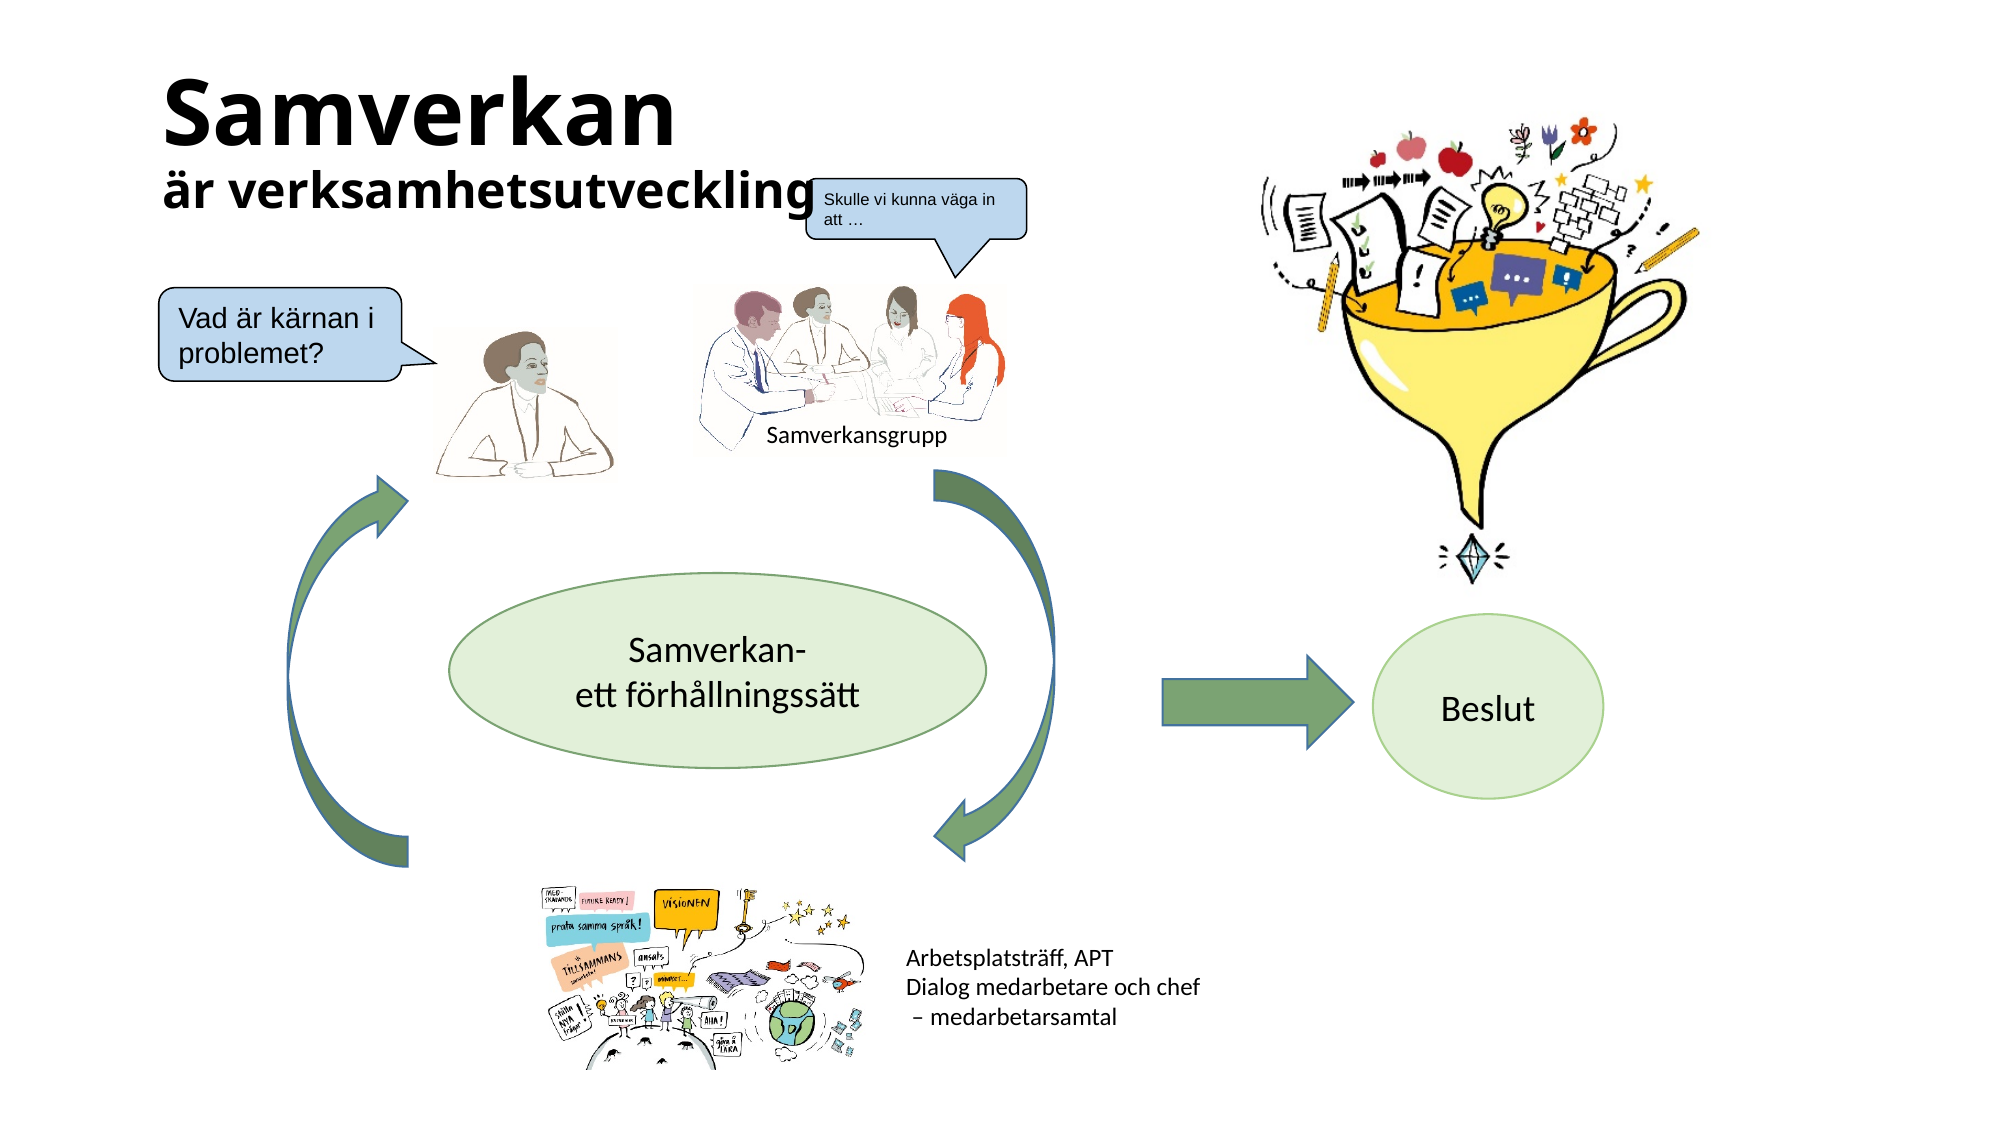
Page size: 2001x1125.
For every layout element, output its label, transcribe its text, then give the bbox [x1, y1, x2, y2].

picture [538, 882, 870, 1070]
text_box Vad är kärnan i problemet? [158, 287, 433, 382]
picture [433, 327, 618, 483]
text_box Arbetsplatsträff, APT Dialog medarbetare och chef – medarbetarsamtal [891, 933, 1217, 1039]
text_box [1161, 653, 1356, 751]
picture [693, 284, 1007, 457]
text_box Samverkan- ett förhållningssätt [448, 571, 988, 770]
text_box [286, 474, 410, 868]
text_box Beslut [1371, 613, 1605, 800]
text_box [932, 469, 1056, 863]
text_box Samverkan är verksamhetsutveckling [147, 58, 1873, 277]
picture [1182, 92, 1804, 605]
